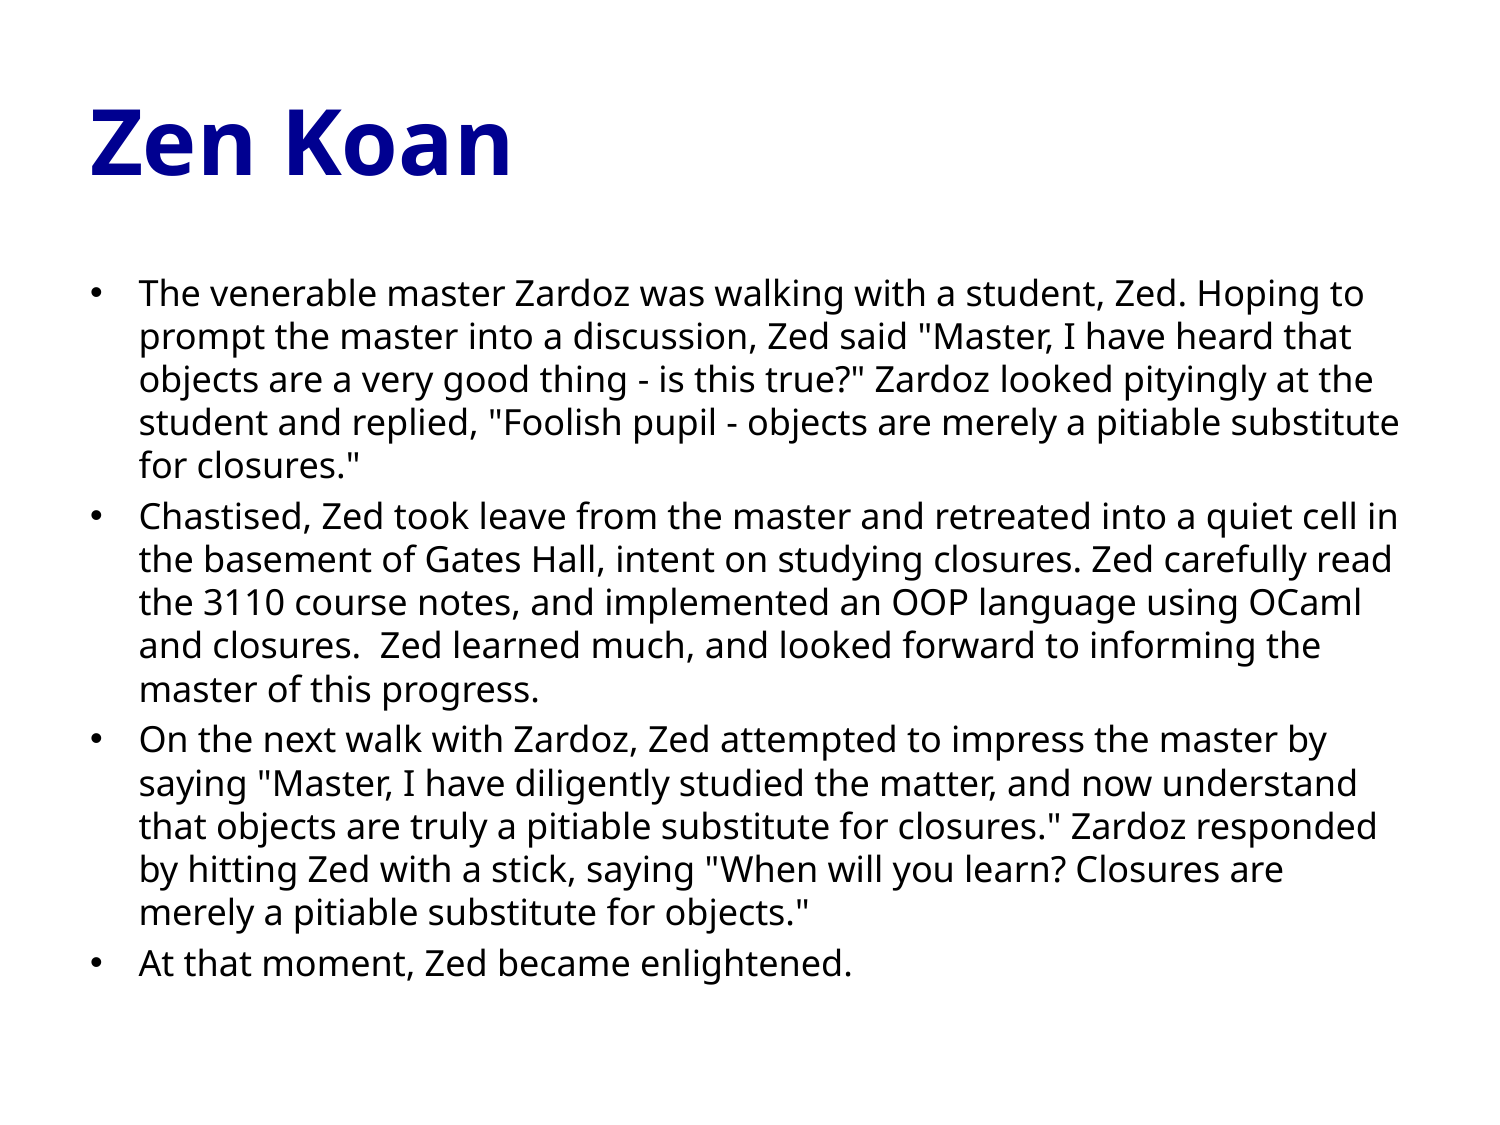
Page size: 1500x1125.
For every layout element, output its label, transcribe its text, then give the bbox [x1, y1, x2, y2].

title Zen Koan [75, 45, 1425, 233]
list The venerable master Zardoz was walking with a student, Zed. Hoping to prompt the master into a discussion, Zed said "Master, I have heard that objects are a very good thing - is this true?" Zardoz looked pityingly at the student and replied, "Foolish pupil - objects are merely a pitiable substitute for closures." Chastised, Zed took leave from the master and retreated into a quiet cell in the basement of Gates Hall, intent on studying closures. Zed carefully read the 3110 course notes, and implemented an OOP language using OCaml and closures. Zed learned much, and looked forward to informing the master of this progress. On the next walk with Zardoz, Zed attempted to impress the master by saying "Master, I have diligently studied the matter, and now understand that objects are truly a pitiable substitute for closures." Zardoz responded by hitting Zed with a stick, saying "When will you learn? Closures are merely a pitiable substitute for objects." At that moment, Zed became enlightened. [75, 262, 1425, 1005]
